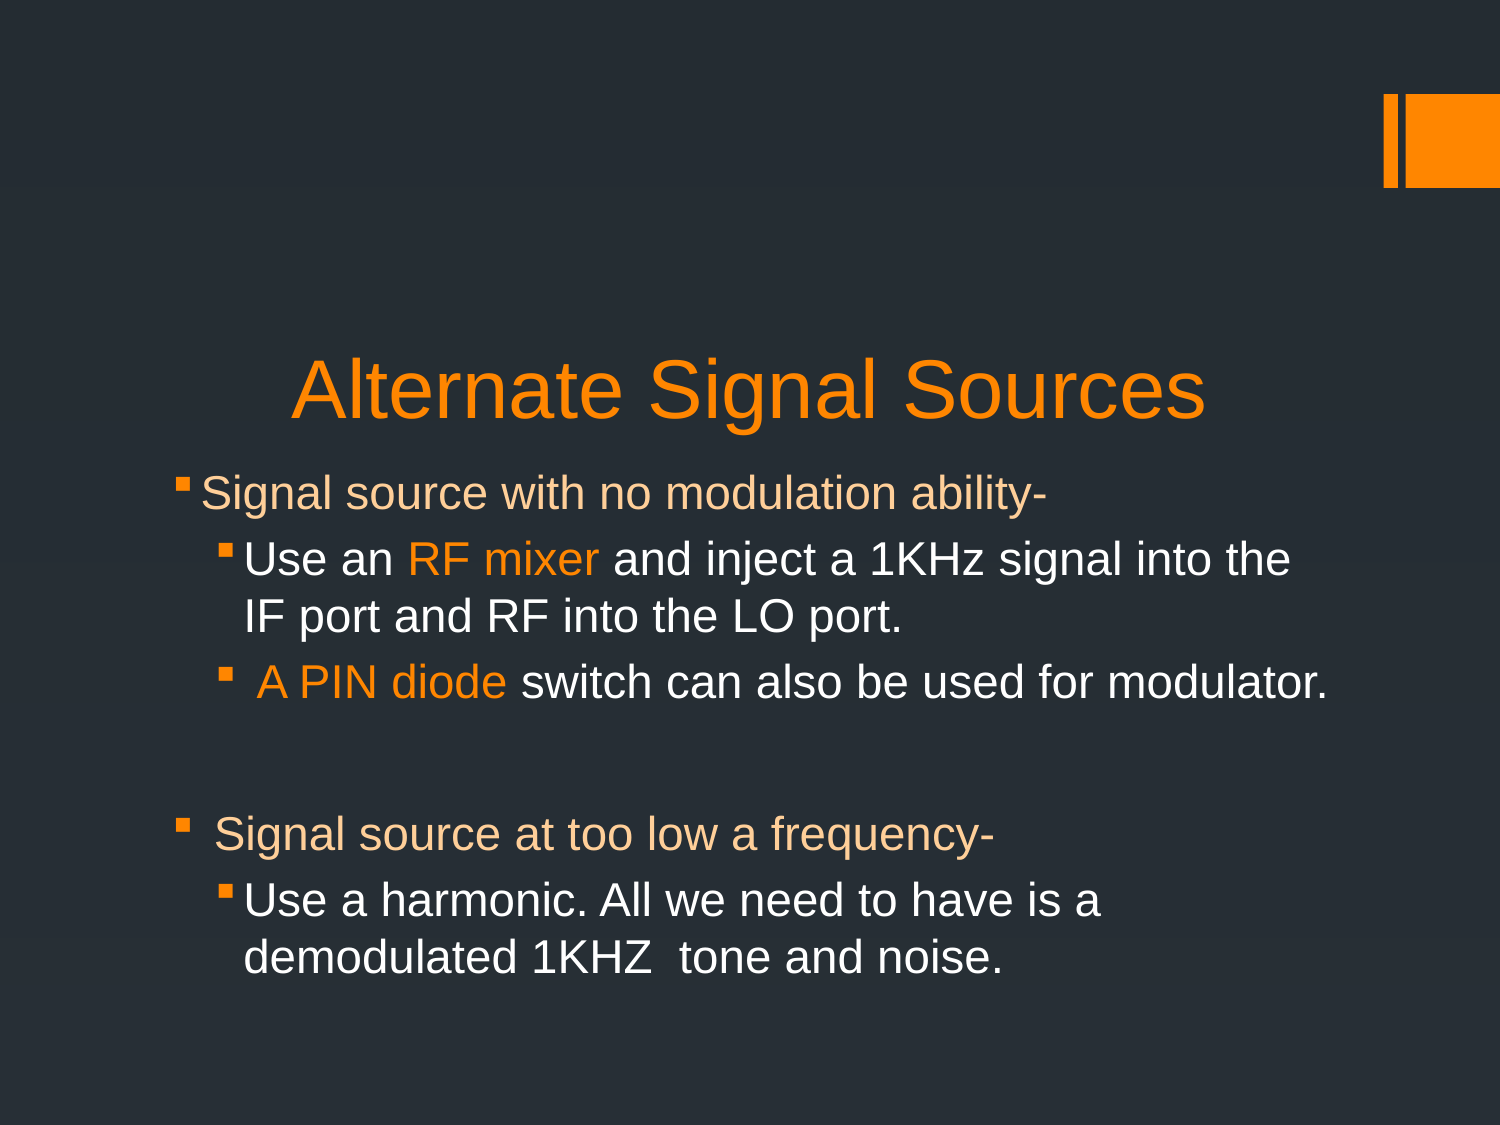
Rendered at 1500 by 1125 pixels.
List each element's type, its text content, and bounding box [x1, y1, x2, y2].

list Signal source with no modulation ability- Use an RF mixer and inject a 1KHz signal into the IF port and RF into the LO port. A PIN diode switch can also be used for modulator. Signal source at too low a frequency- Use a harmonic. All we need to have is a demodulated 1KHZ tone and noise. [150, 454, 1350, 1035]
title Alternate Signal Sources [150, 253, 1350, 443]
